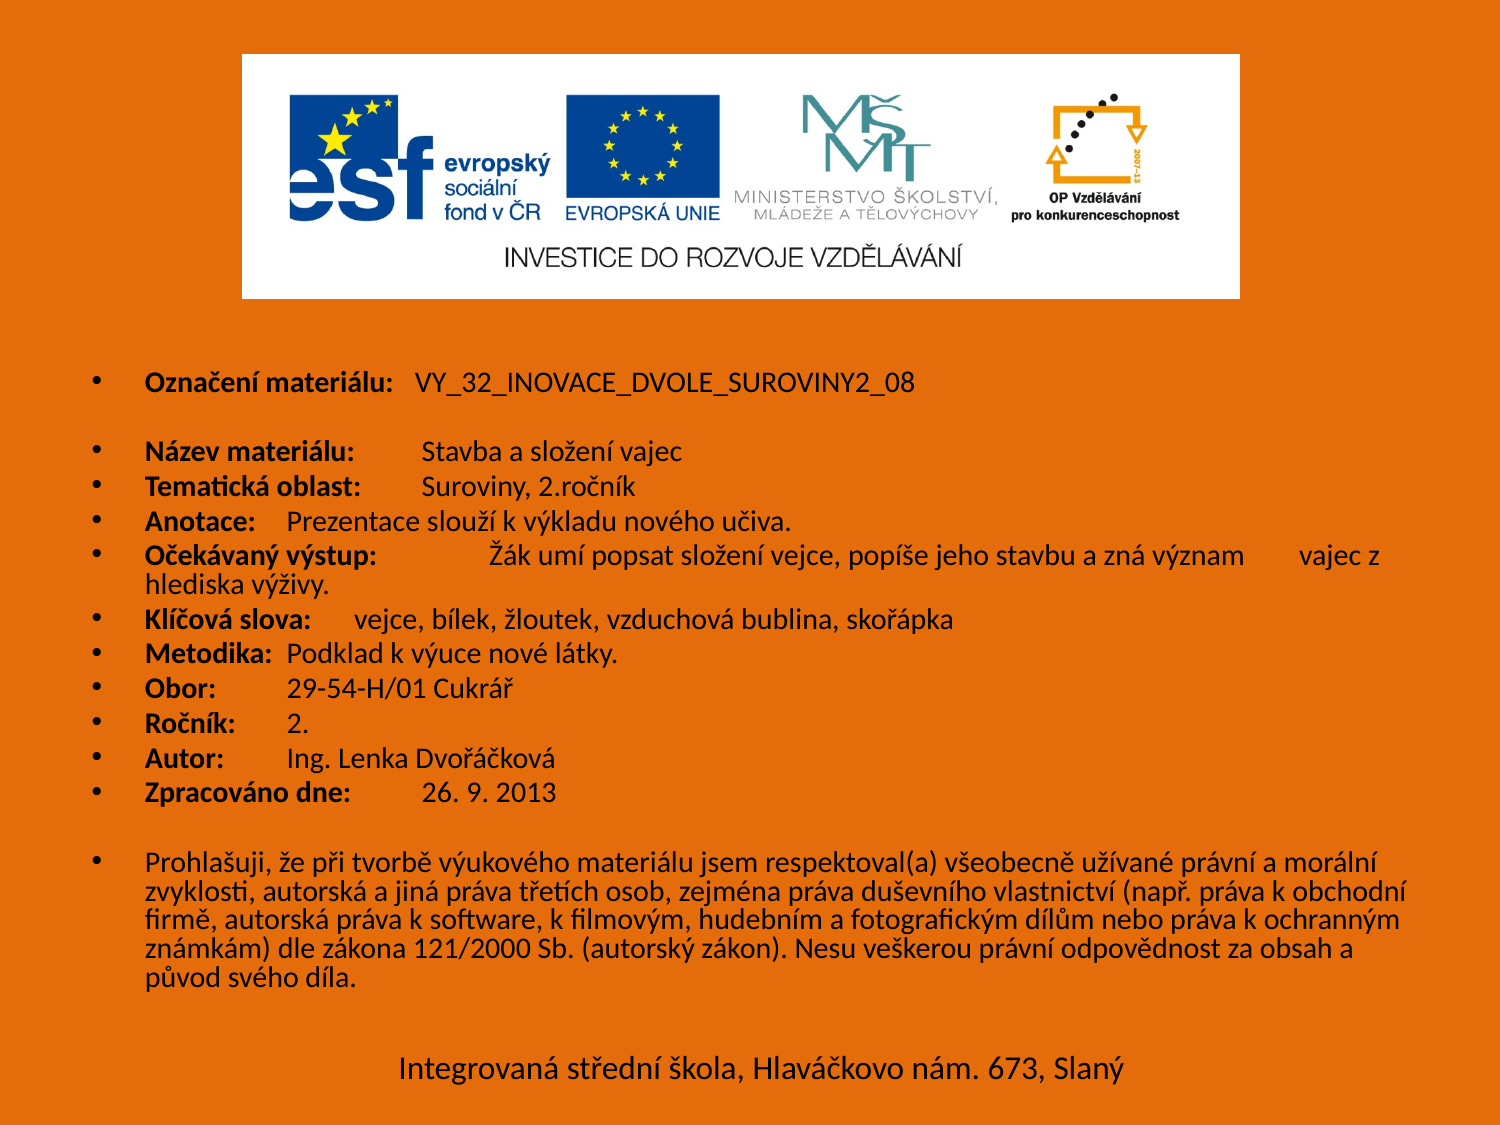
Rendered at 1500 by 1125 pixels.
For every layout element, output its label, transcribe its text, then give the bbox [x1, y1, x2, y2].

list Označení materiálu: VY_32_INOVACE_DVOLE_SUROVINY2_08 Název materiálu: Stavba a složení vajec Tematická oblast: Suroviny, 2.ročník Anotace: Prezentace slouží k výkladu nového učiva. Očekávaný výstup: Žák umí popsat složení vejce, popíše jeho stavbu a zná význam vajec z hlediska výživy. Klíčová slova: vejce, bílek, žloutek, vzduchová bublina, skořápka Metodika: Podklad k výuce nové látky. Obor: 29-54-H/01 Cukrář Ročník: 2. Autor: Ing. Lenka Dvořáčková Zpracováno dne: 26. 9. 2013 Prohlašuji, že při tvorbě výukového materiálu jsem respektoval(a) všeobecně užívané právní a morální zvyklosti, autorská a jiná práva třetích osob, zejména práva duševního vlastnictví (např. práva k obchodní firmě, autorská práva k software, k filmovým, hudebním a fotografickým dílům nebo práva k ochranným známkám) dle zákona 121/2000 Sb. (autorský zákon). Nesu veškerou právní odpovědnost za obsah a původ svého díla. [76, 361, 1427, 1005]
picture [241, 54, 1240, 299]
footer Integrovaná střední škola, Hlaváčkovo nám. 673, Slaný [336, 1046, 1188, 1125]
